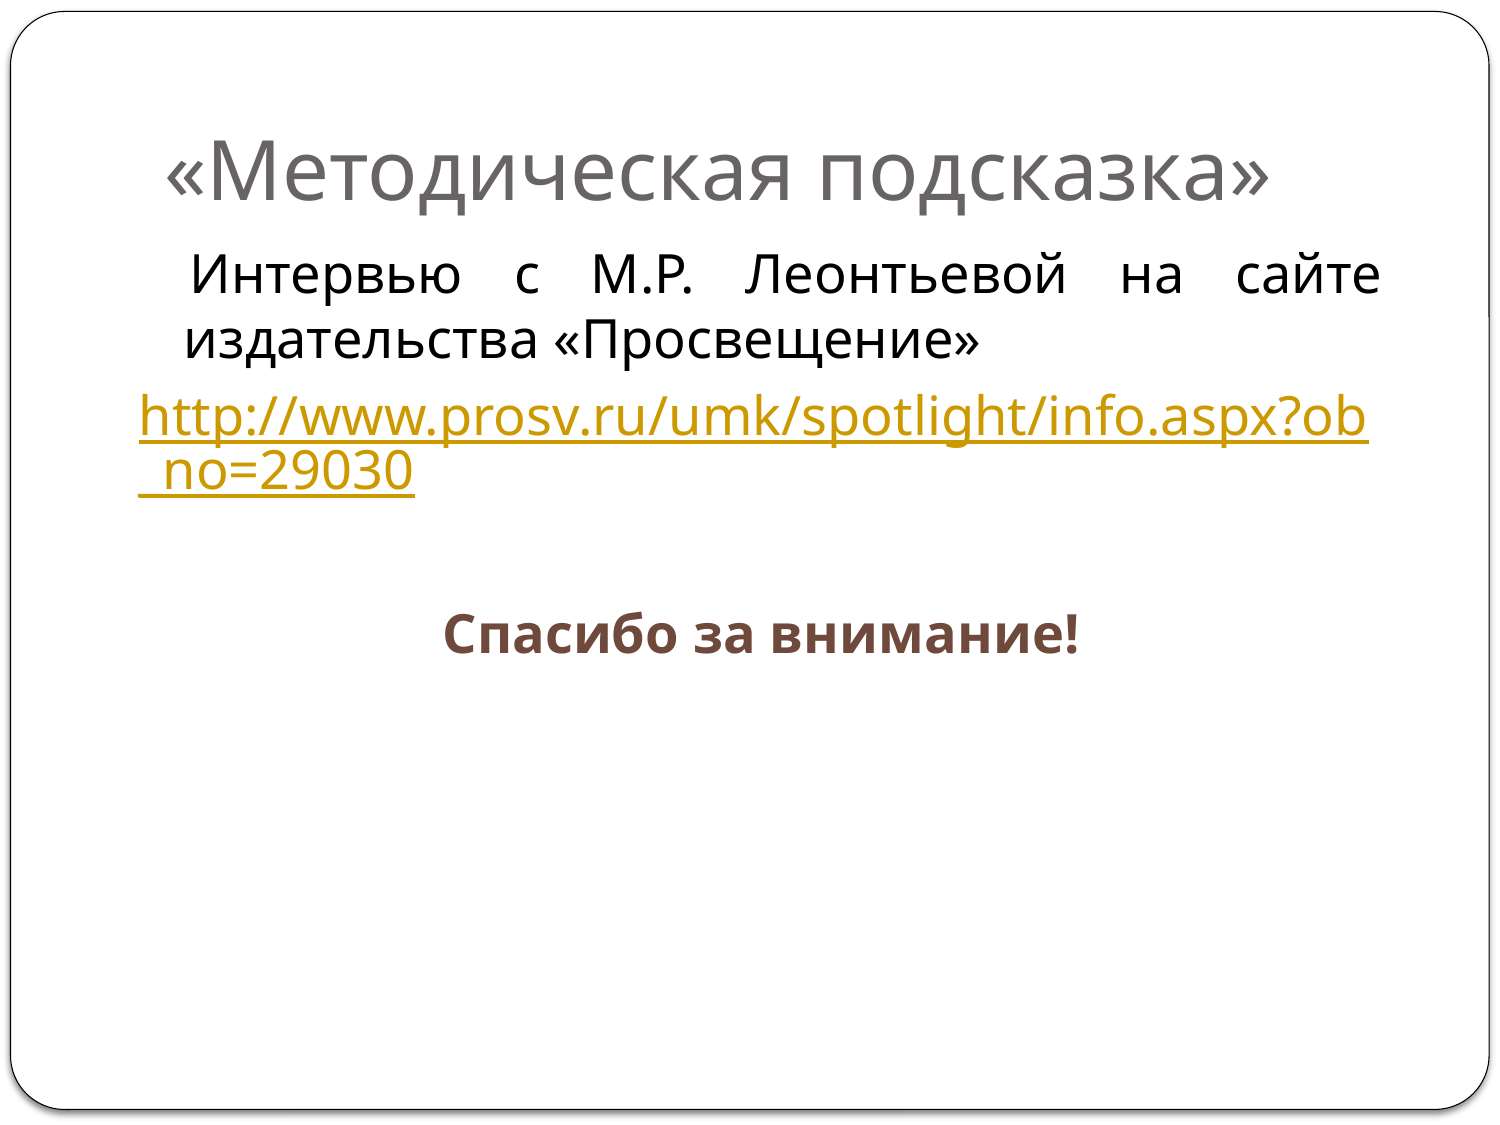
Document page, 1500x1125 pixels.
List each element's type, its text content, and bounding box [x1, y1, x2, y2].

list Интервью с М.Р. Леонтьевой на сайте издательства «Просвещение» http://www.prosv.ru/umk/spotlight/info.aspx?ob_no=29030 Спасибо за внимание! [123, 231, 1399, 664]
title «Методическая подсказка» [150, 45, 1425, 233]
